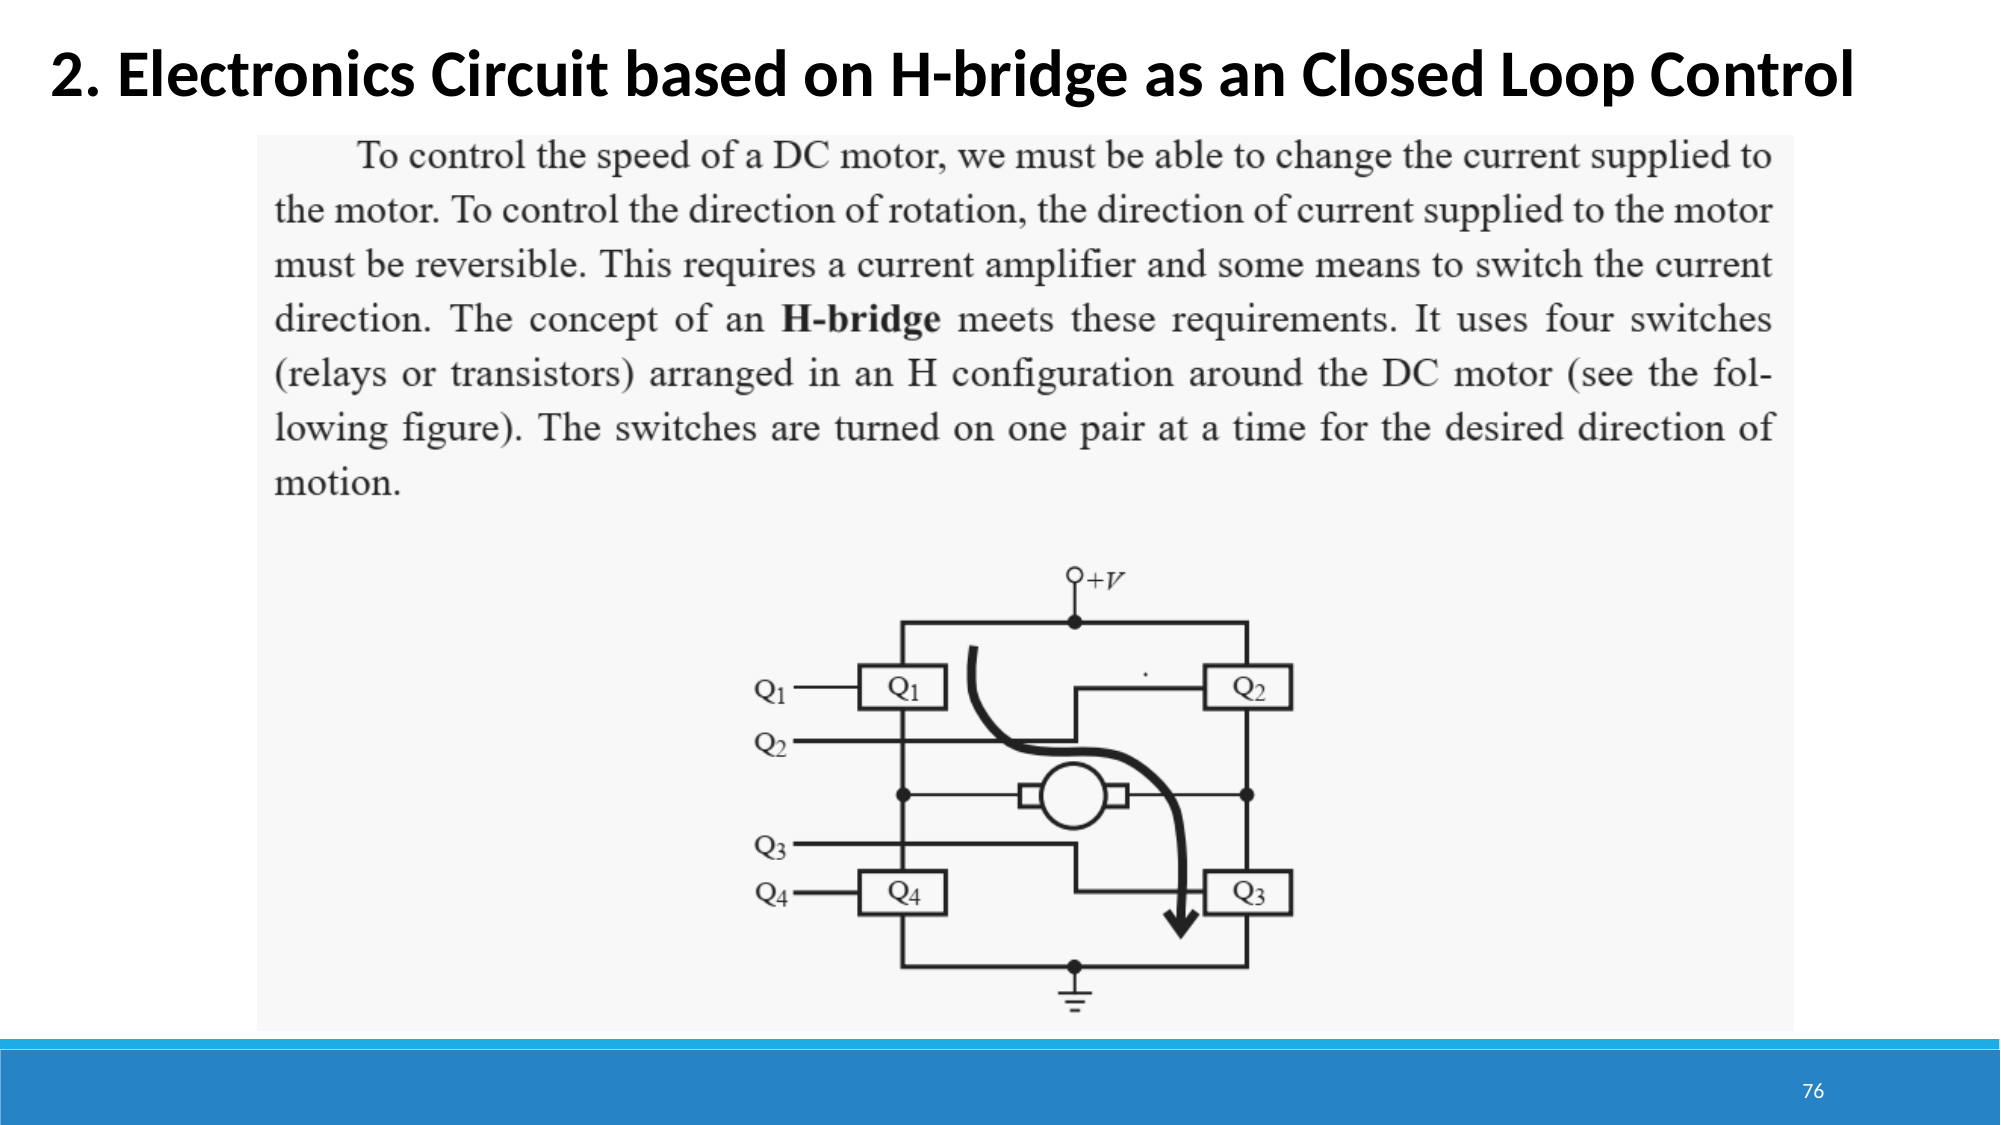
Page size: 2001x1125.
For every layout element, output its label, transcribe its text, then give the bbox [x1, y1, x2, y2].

text_box 2. Electronics Circuit based on H-bridge as an Closed Loop Control [36, 22, 1920, 118]
picture [256, 135, 1795, 1032]
slide_number 76 [1624, 1059, 1840, 1120]
